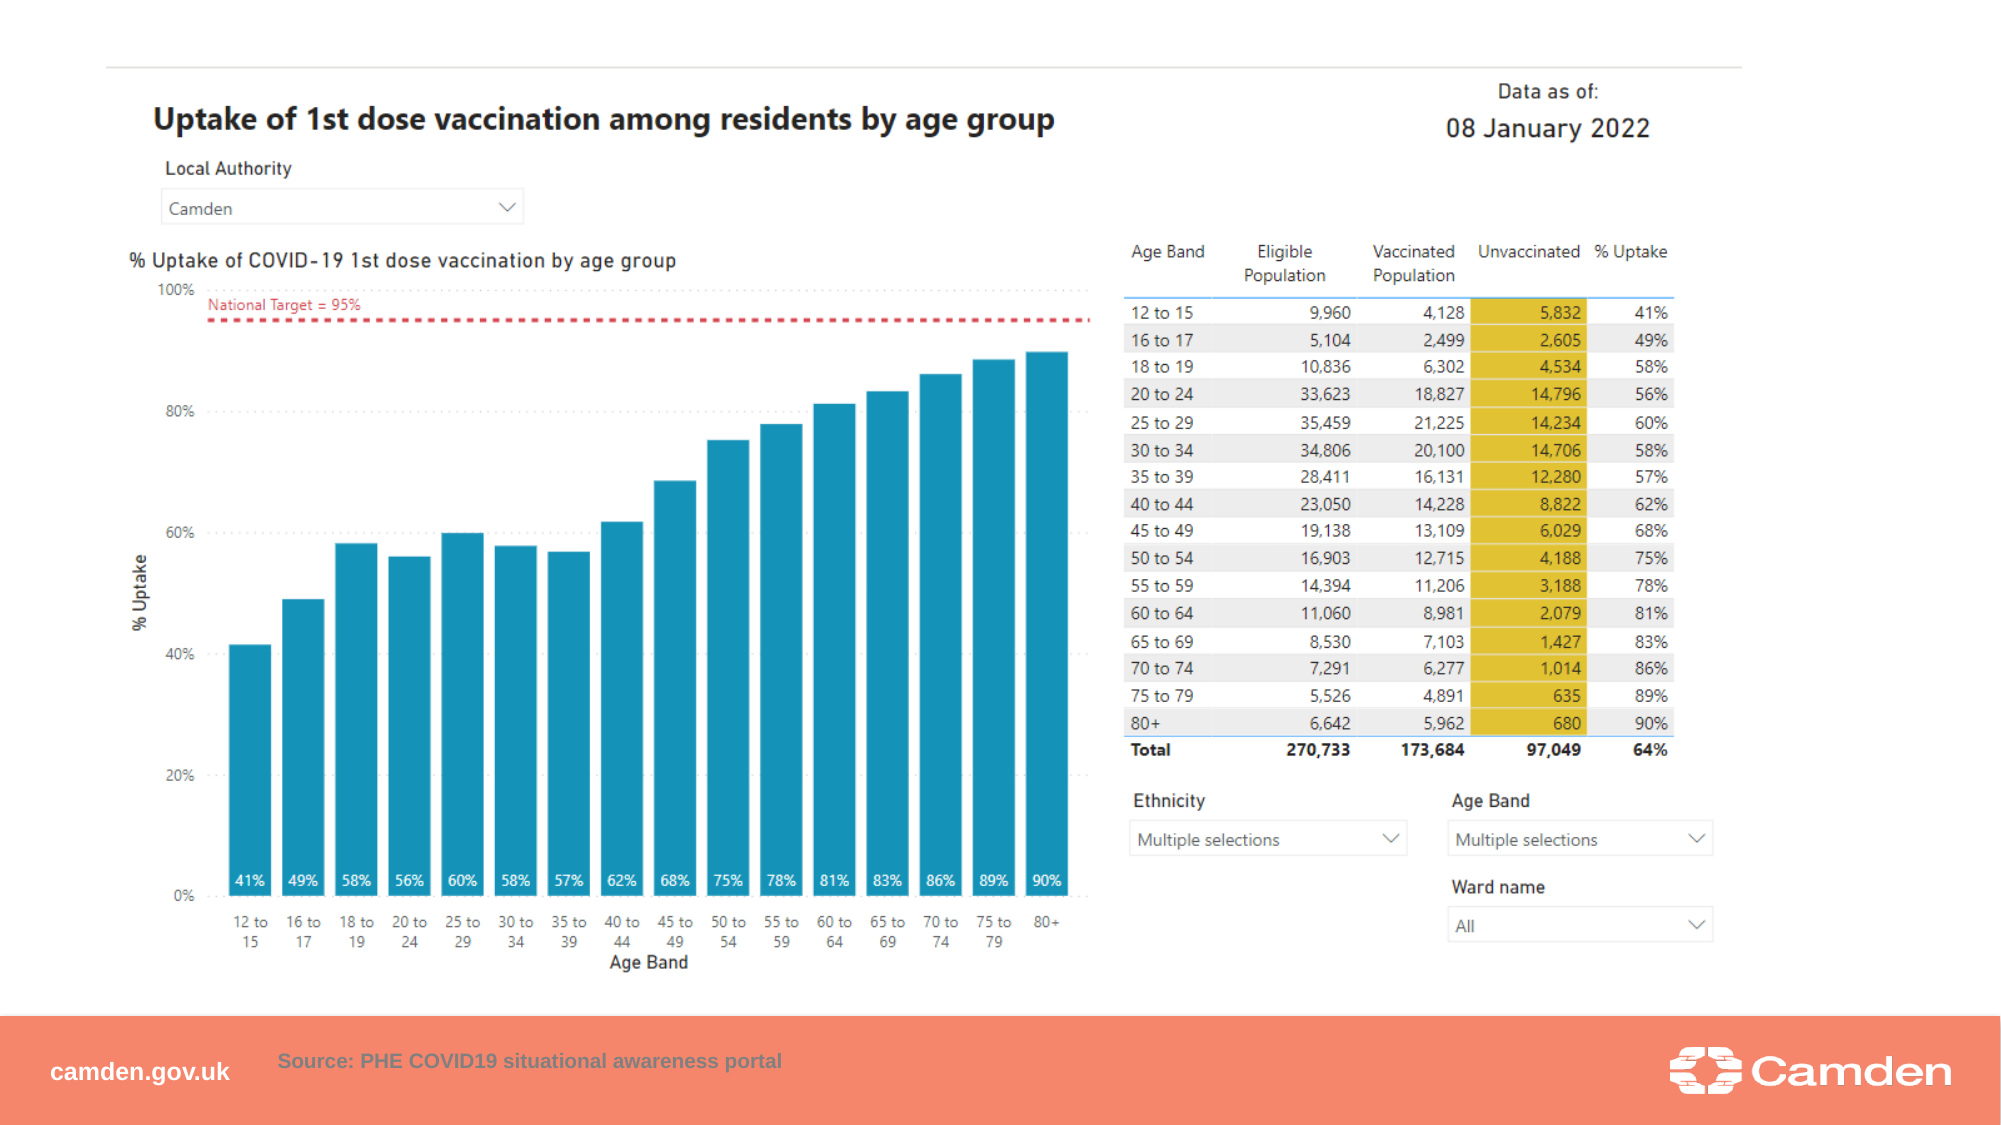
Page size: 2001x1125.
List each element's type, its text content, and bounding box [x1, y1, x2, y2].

picture [1670, 1047, 1951, 1094]
picture [106, 66, 1742, 1011]
text_box Source: PHE COVID19 situational awareness portal [262, 1039, 1434, 1080]
